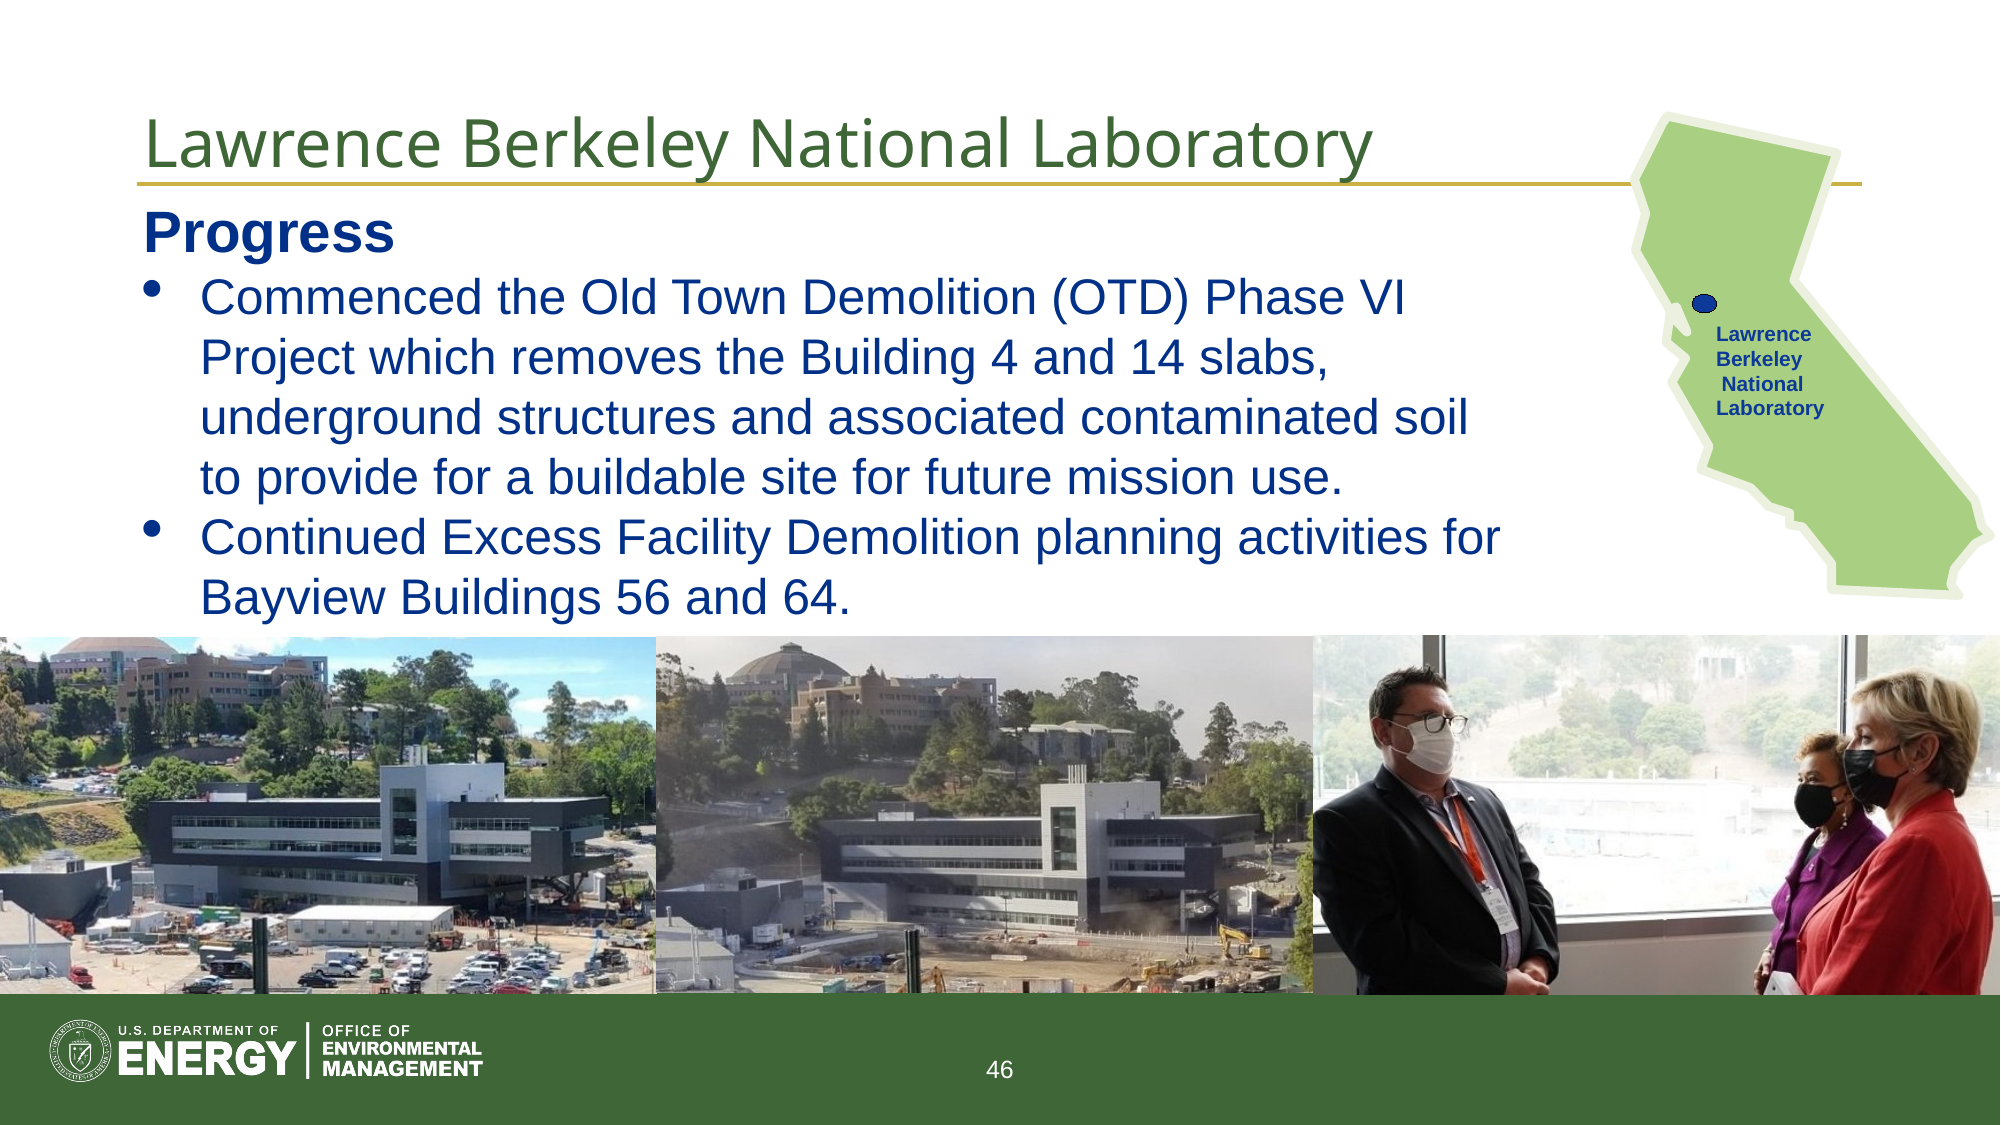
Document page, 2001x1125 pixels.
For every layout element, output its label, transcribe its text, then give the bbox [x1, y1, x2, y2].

picture [0, 635, 2000, 995]
text_box Progress Commenced the Old Town Demolition (OTD) Phase VI Project which removes the Building 4 and 14 slabs, underground structures and associated contaminated soil to provide for a buildable site for future mission use. Continued Excess Facility Demolition planning activities for Bayview Buildings 56 and 64. [128, 222, 1527, 632]
slide_number 46 [942, 1039, 1058, 1099]
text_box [1632, 69, 1991, 608]
title Lawrence Berkeley National Laboratory [128, 71, 1632, 222]
picture [45, 1018, 488, 1083]
